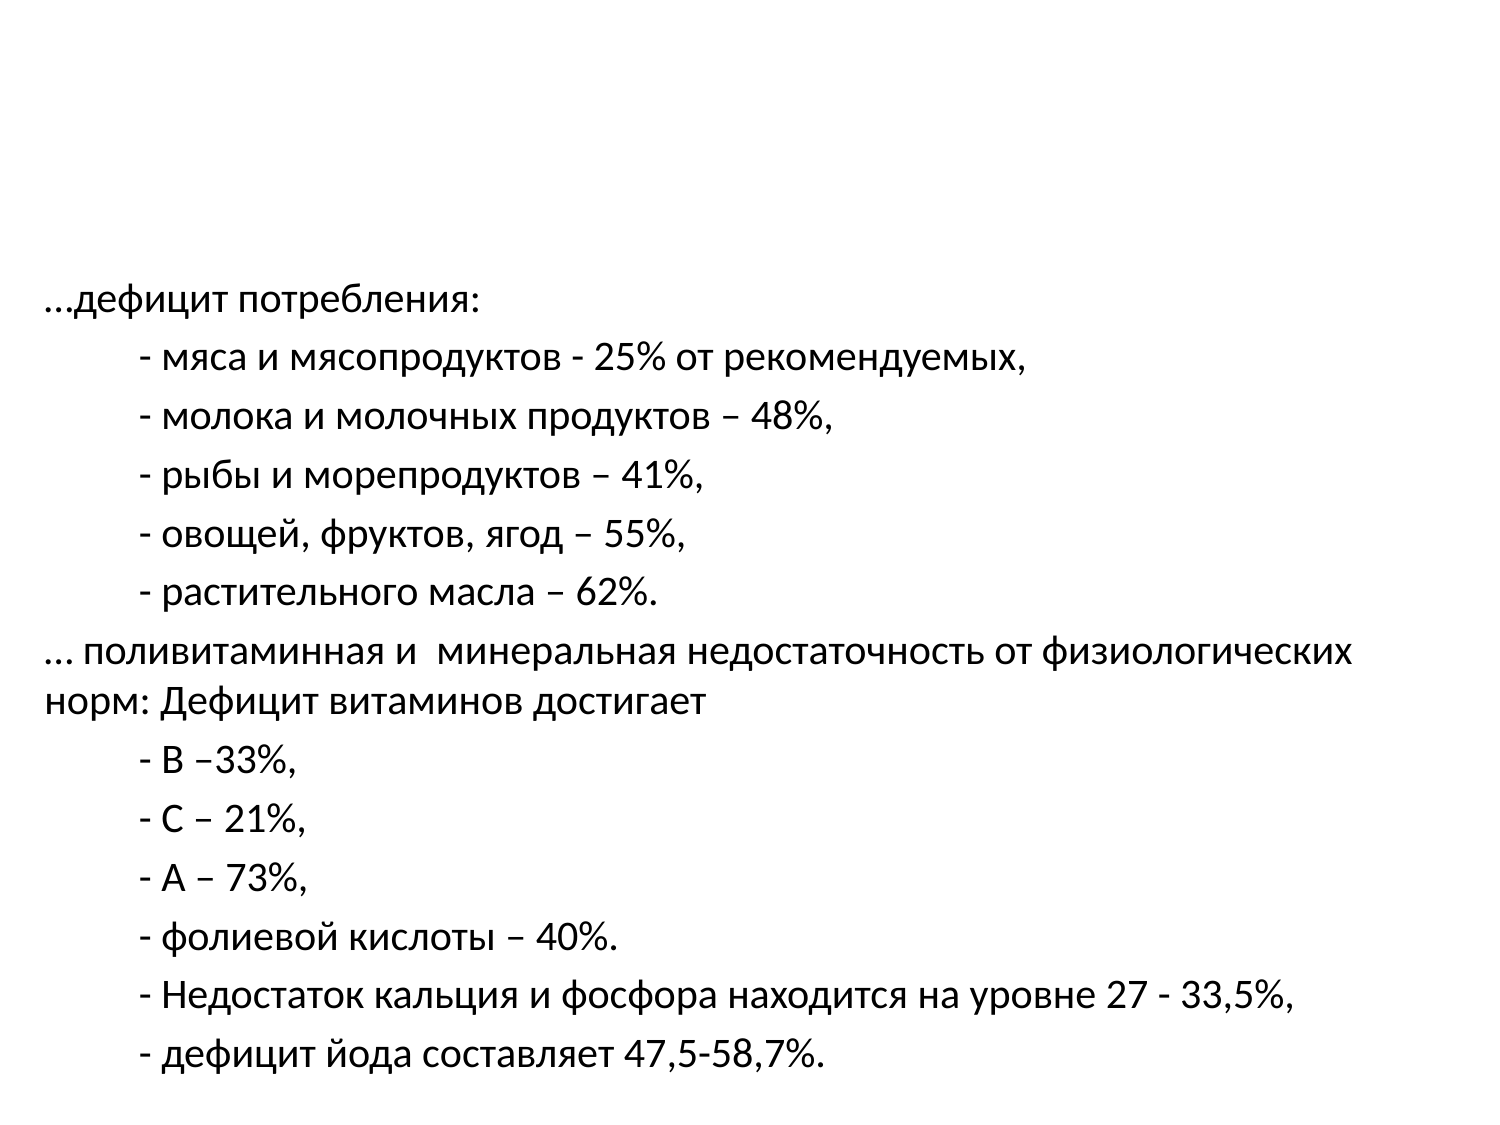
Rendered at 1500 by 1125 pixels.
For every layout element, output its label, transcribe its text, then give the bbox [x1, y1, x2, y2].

list …дефицит потребления: - мяса и мясопродуктов - 25% от рекомендуемых, - молока и молочных продуктов – 48%, - рыбы и морепродуктов – 41%, - овощей, фруктов, ягод – 55%, - растительного масла – 62%. … поливитаминная и минеральная недостаточность от физиологических норм: Дефицит витаминов достигает - В –33%, - С – 21%, - А – 73%, - фолиевой кислоты – 40%. - Недостаток кальция и фосфора находится на уровне 27 - 33,5%, - дефицит йода составляет 47,5-58,7%. [29, 262, 1425, 1094]
